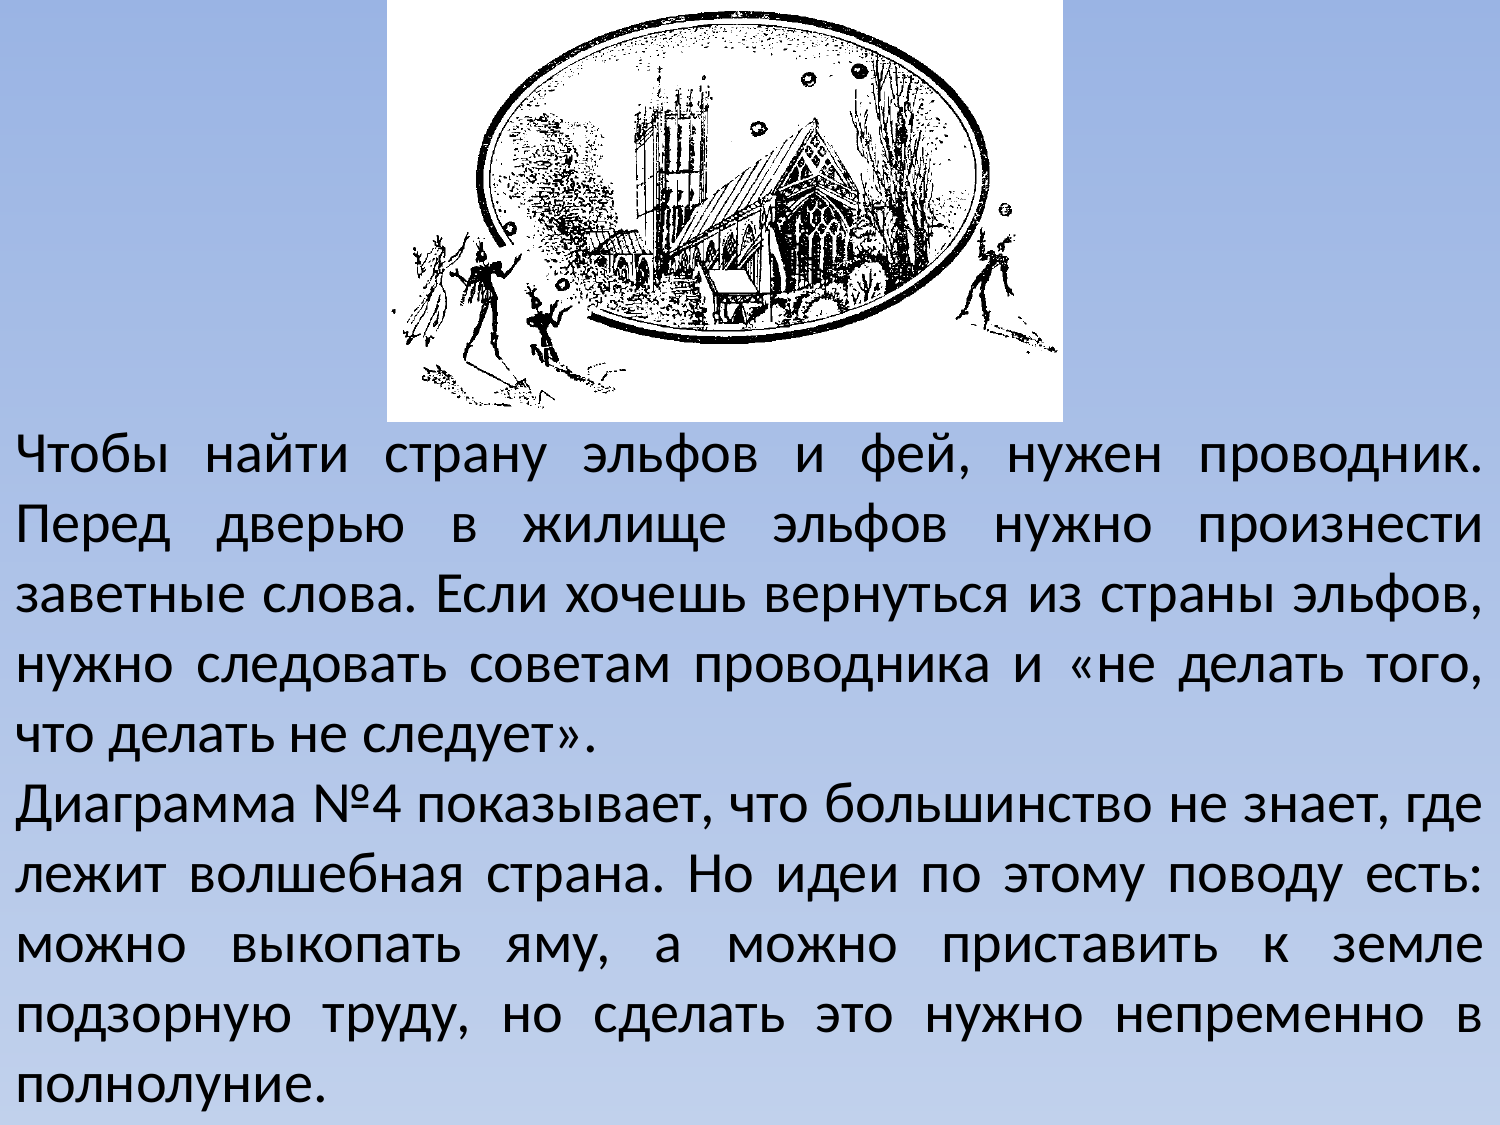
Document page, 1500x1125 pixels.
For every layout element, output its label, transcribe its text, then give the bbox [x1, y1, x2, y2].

picture [387, 0, 1063, 422]
text_box Чтобы найти страну эльфов и фей, нужен проводник. Перед дверью в жилище эльфов нужно произнести заветные слова. Если хочешь вернуться из страны эльфов, нужно следовать советам проводника и «не делать того, что делать не следует». Диаграмма №4 показывает, что большинство не знает, где лежит волшебная страна. Но идеи по этому поводу есть: можно выкопать яму, а можно приставить к земле подзорную труду, но сделать это нужно непременно в полнолуние. [0, 406, 1500, 1122]
